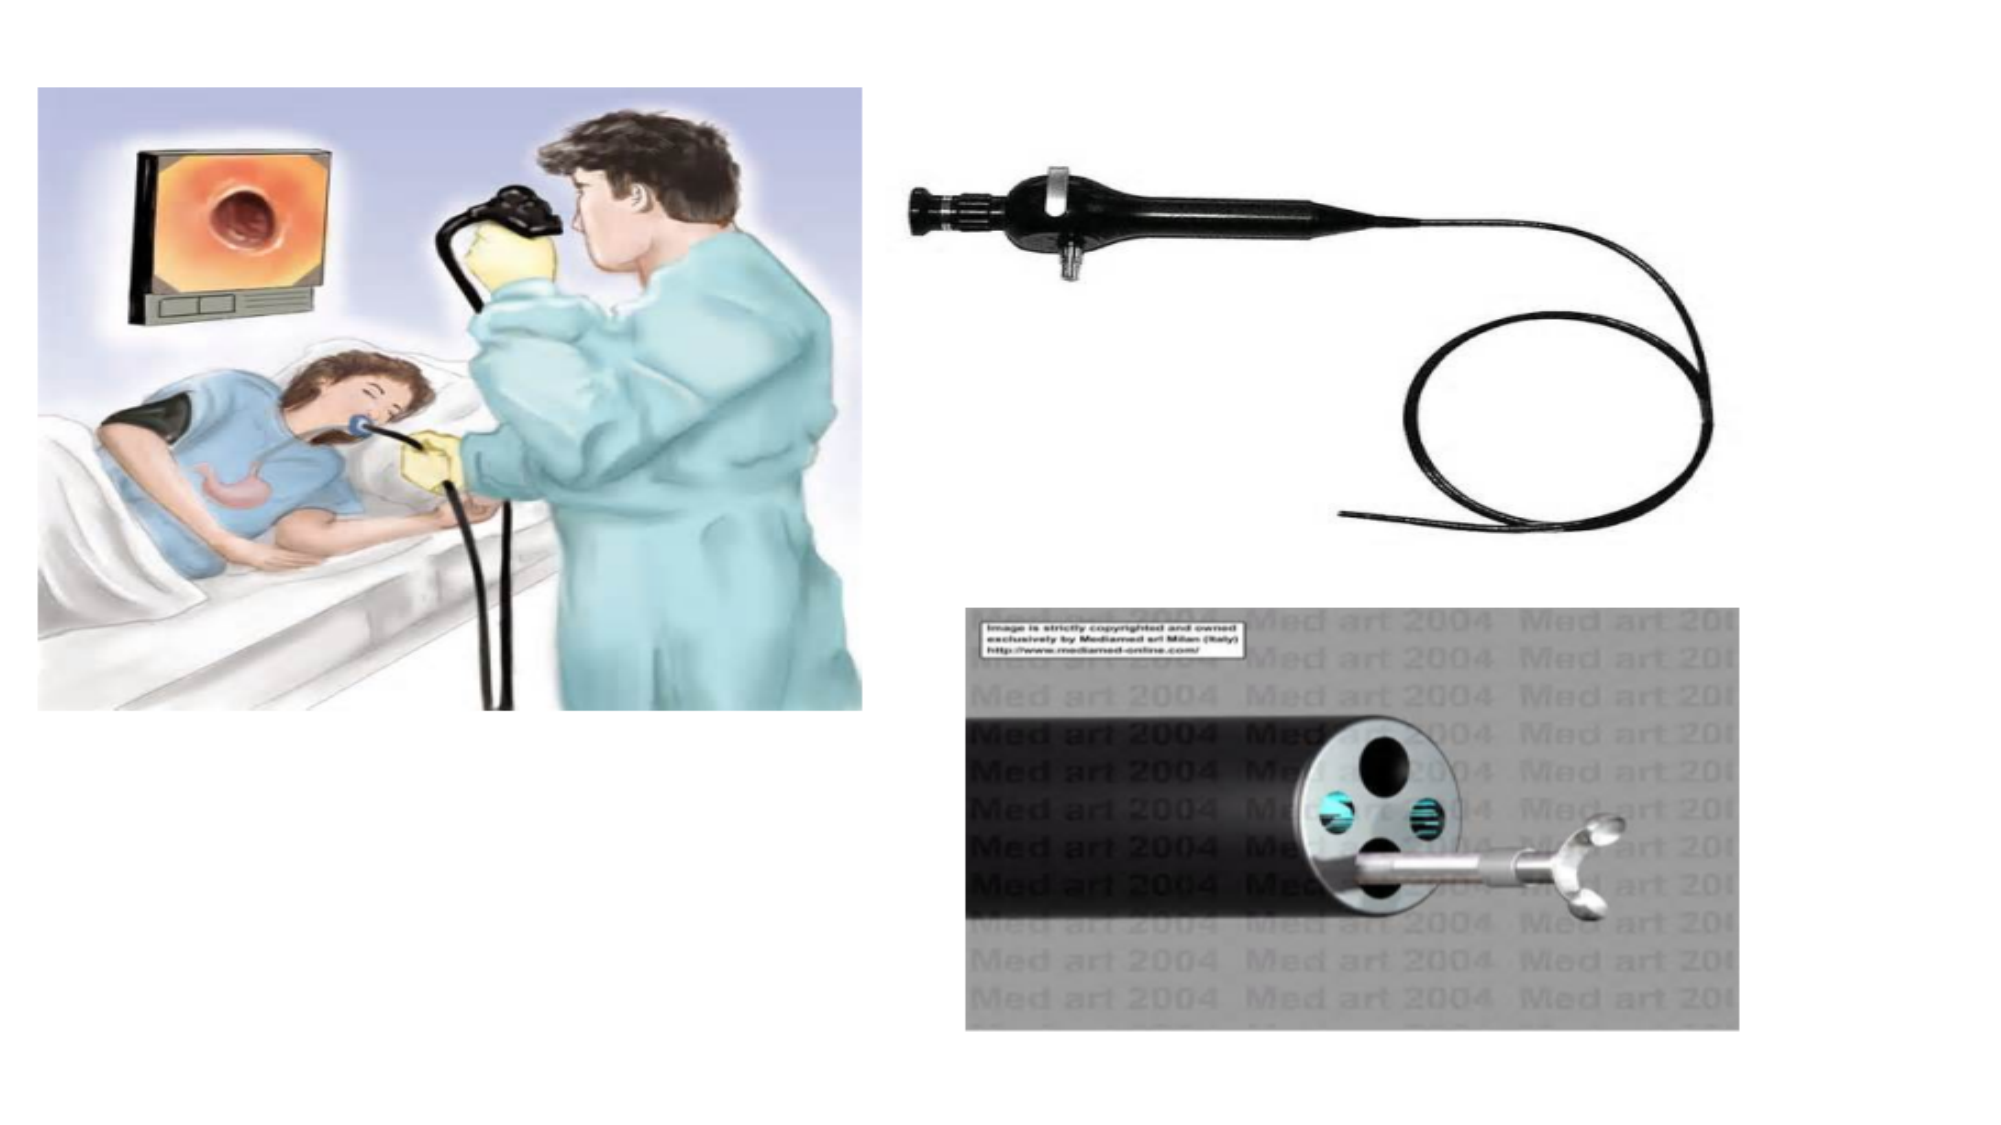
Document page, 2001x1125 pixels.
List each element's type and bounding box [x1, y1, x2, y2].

picture [0, 0, 1830, 1093]
